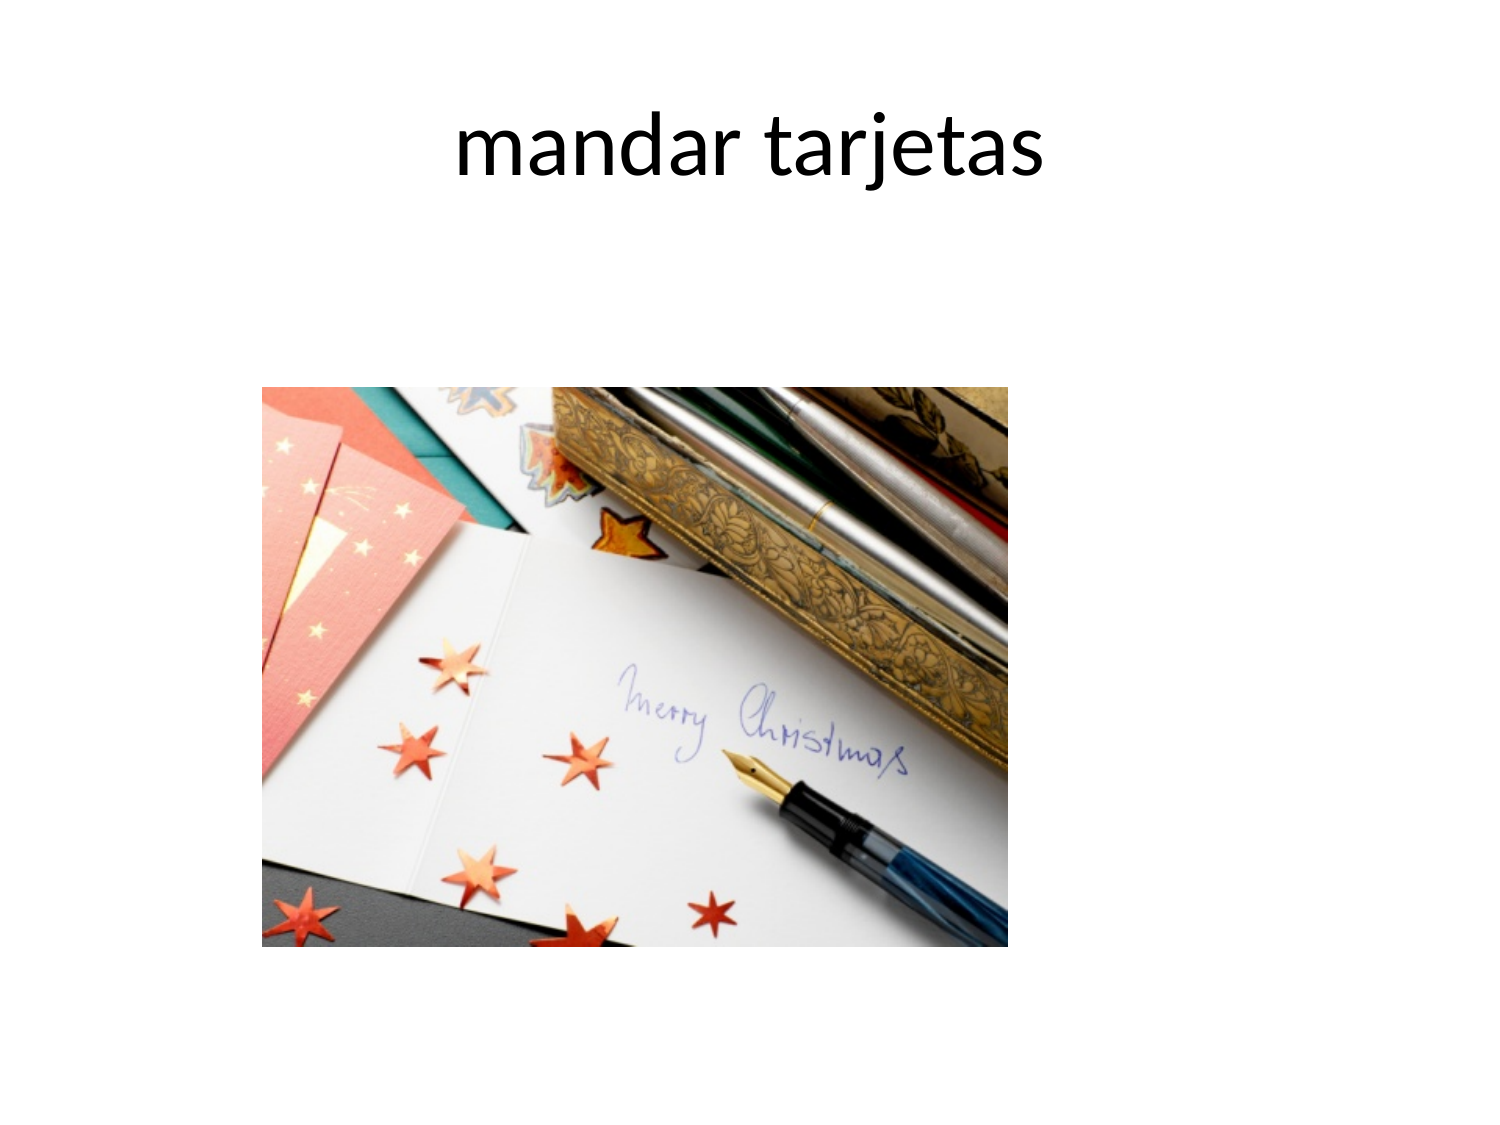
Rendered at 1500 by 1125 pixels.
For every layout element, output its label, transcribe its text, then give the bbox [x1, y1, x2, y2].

picture [262, 387, 1009, 948]
title mandar tarjetas [75, 45, 1425, 233]
